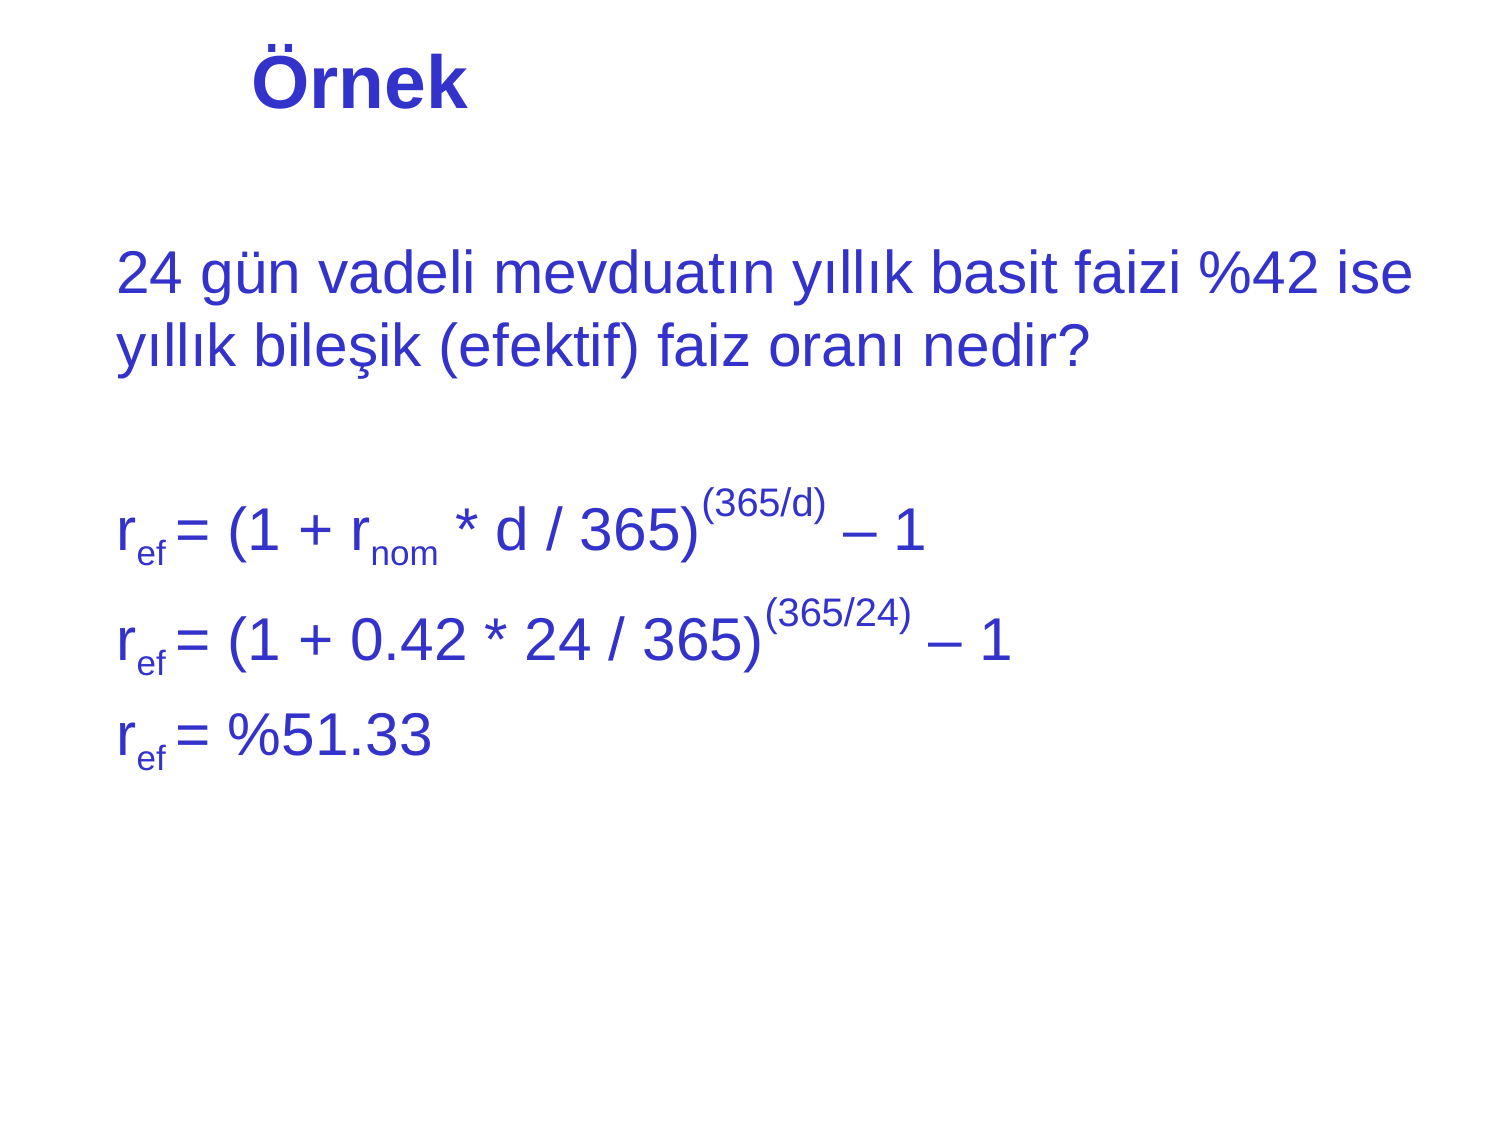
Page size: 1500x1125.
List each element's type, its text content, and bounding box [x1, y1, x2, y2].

title Örnek [236, 10, 1476, 148]
list 24 gün vadeli mevduatın yıllık basit faizi %42 ise yıllık bileşik (efektif) faiz oranı nedir? ref = (1 + rnom * d / 365)(365/d) – 1 ref = (1 + 0.42 * 24 / 365)(365/24) – 1 ref = %51.33 [44, 225, 1465, 1001]
